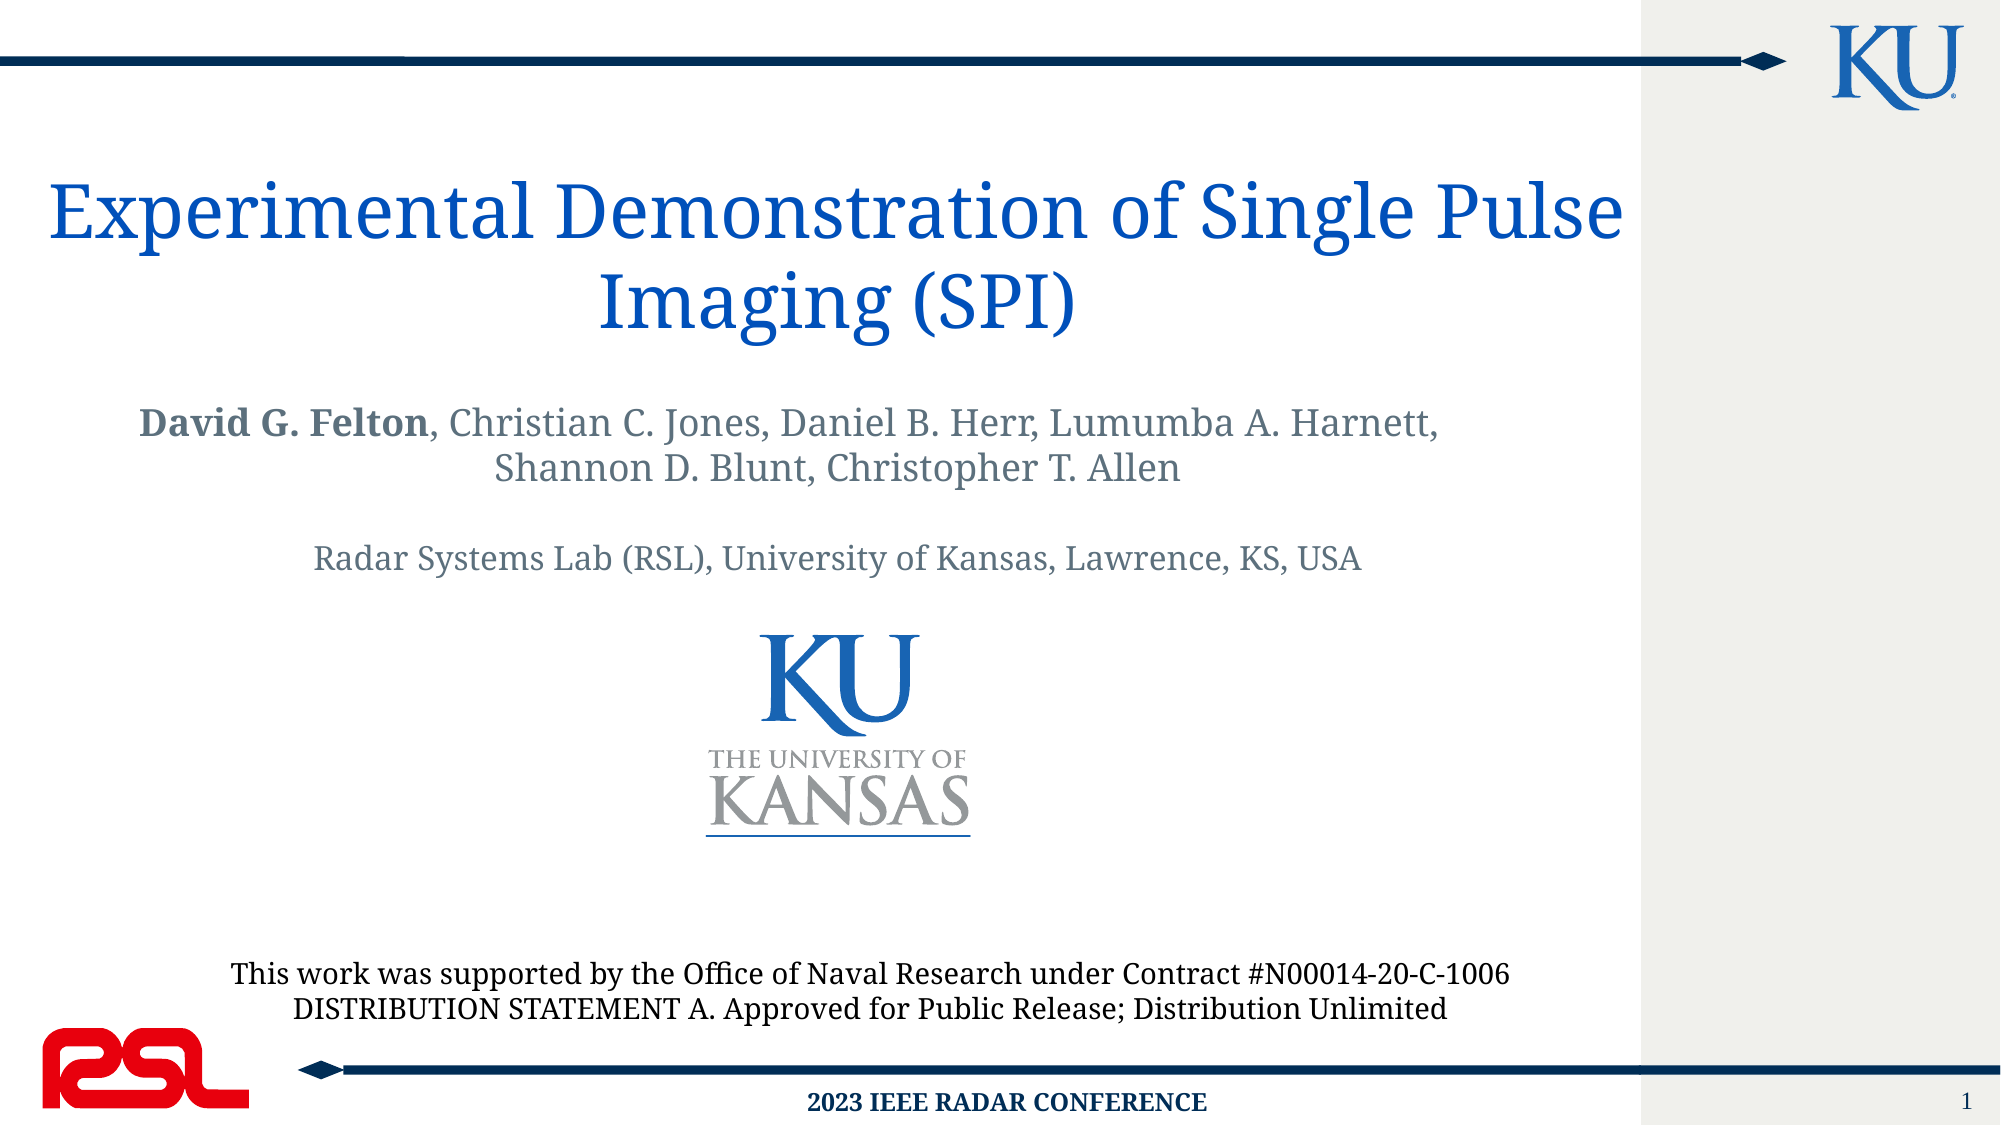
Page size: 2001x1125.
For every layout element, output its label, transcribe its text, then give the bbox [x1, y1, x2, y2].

slide_number 1 [1521, 1069, 1989, 1125]
picture [705, 634, 972, 840]
subtitle David G. Felton, Christian C. Jones, Daniel B. Herr, Lumumba A. Harnett, Shannon D. Blunt, Christopher T. Allen Radar Systems Lab (RSL), University of Kansas, Lawrence, KS, USA [84, 391, 1593, 685]
text_box This work was supported by the Office of Naval Research under Contract #N00014-20-C-1006 DISTRIBUTION STATEMENT A. Approved for Public Release; Distribution Unlimited [150, 948, 1592, 1039]
title Experimental Demonstration of Single Pulse Imaging (SPI) [30, 131, 1647, 375]
